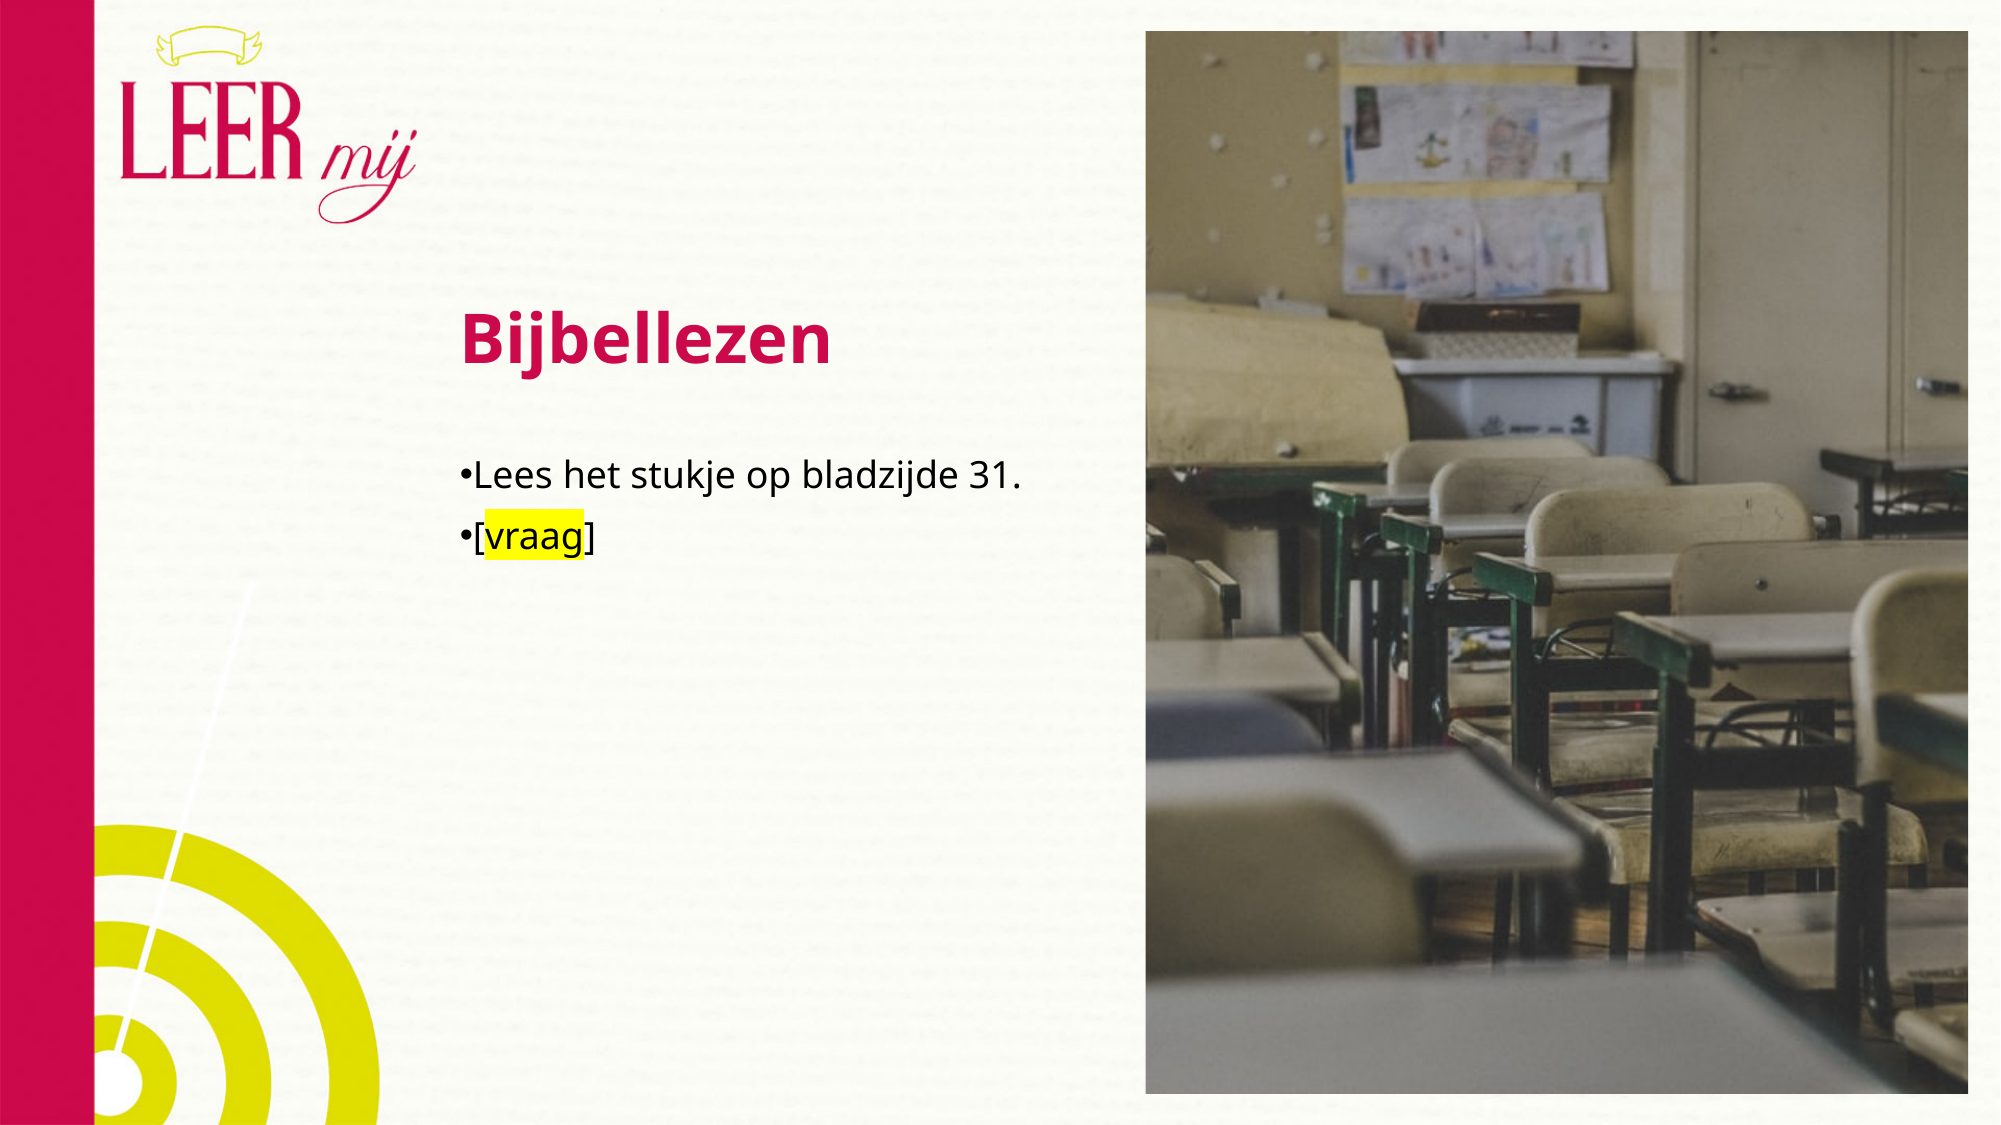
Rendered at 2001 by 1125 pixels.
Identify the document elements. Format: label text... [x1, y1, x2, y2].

title Bijbellezen [444, 229, 1102, 386]
list Lees het stukje op bladzijde 31. [vraag] [444, 448, 1105, 968]
picture [0, 0, 2001, 1125]
